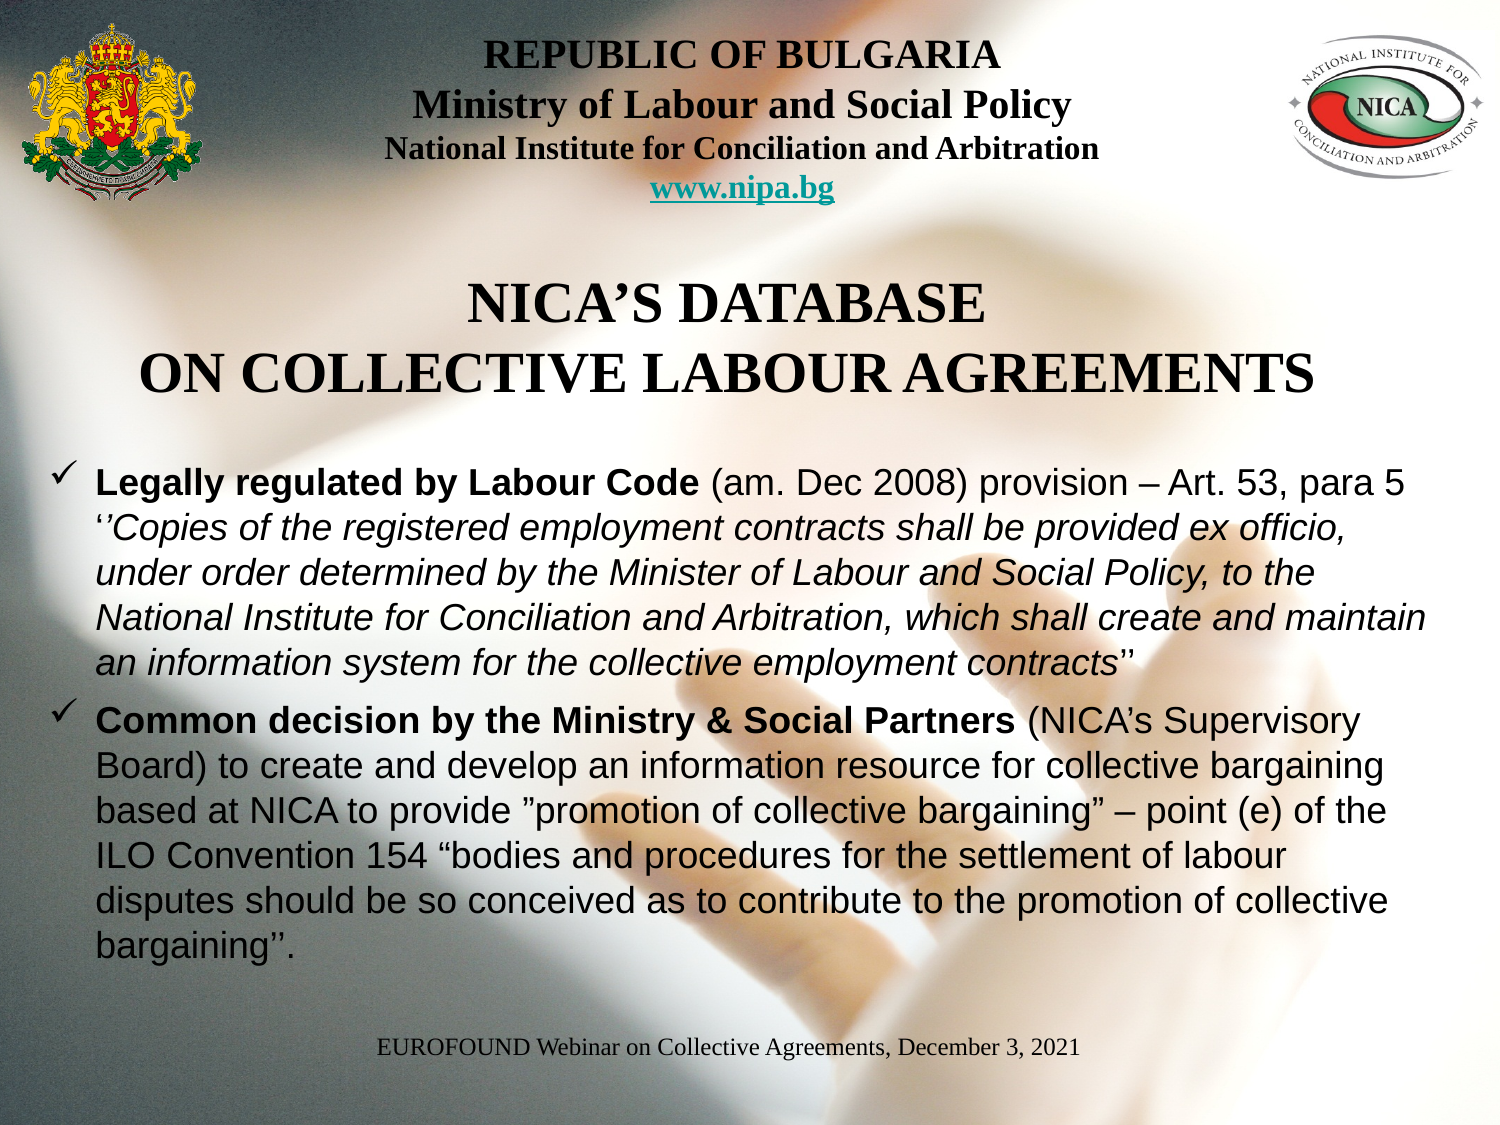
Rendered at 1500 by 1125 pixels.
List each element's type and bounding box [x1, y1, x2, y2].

title [0, 0, 1500, 1125]
text_box [18, 19, 204, 203]
picture [1281, 30, 1495, 185]
